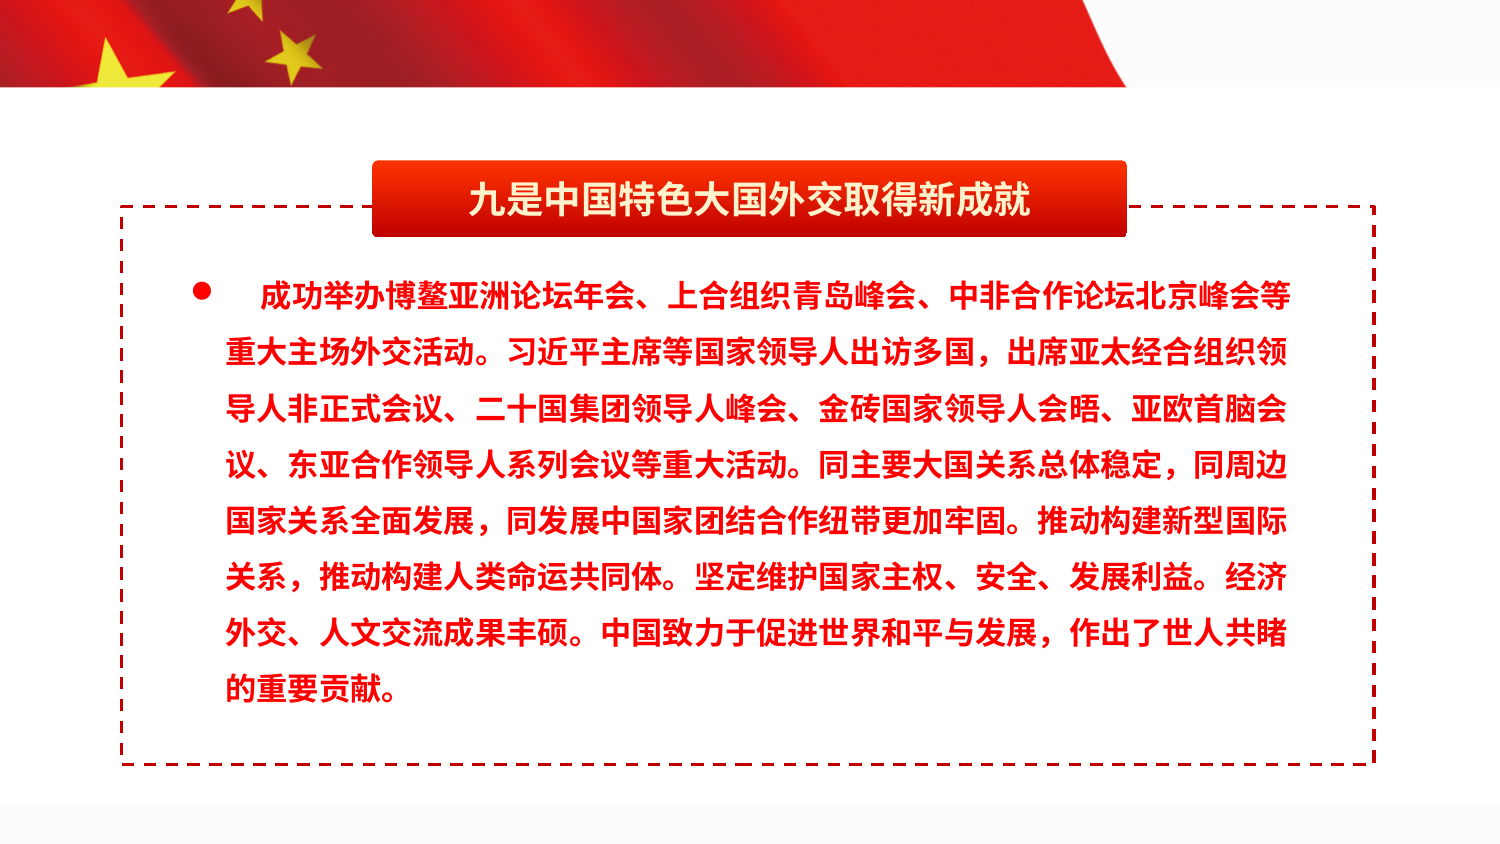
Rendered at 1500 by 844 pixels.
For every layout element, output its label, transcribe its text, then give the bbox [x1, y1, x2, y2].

text_box 成功举办博鳌亚洲论坛年会、上合组织青岛峰会、中非合作论坛北京峰会等重大主场外交活动。习近平主席等国家领导人出访多国，出席亚太经合组织领导人非正式会议、二十国集团领导人峰会、金砖国家领导人会晤、亚欧首脑会议、东亚合作领导人系列会议等重大活动。同主要大国关系总体稳定，同周边国家关系全面发展，同发展中国家团结合作纽带更加牢固。推动构建新型国际关系，推动构建人类命运共同体。坚定维护国家主权、安全、发展利益。经济外交、人文交流成果丰硕。中国致力于促进世界和平与发展，作出了世人共睹的重要贡献。 [179, 252, 1318, 713]
picture [0, 0, 1398, 87]
text_box 九是中国特色大国外交取得新成就 [370, 158, 1130, 240]
text_box [119, 205, 1376, 766]
